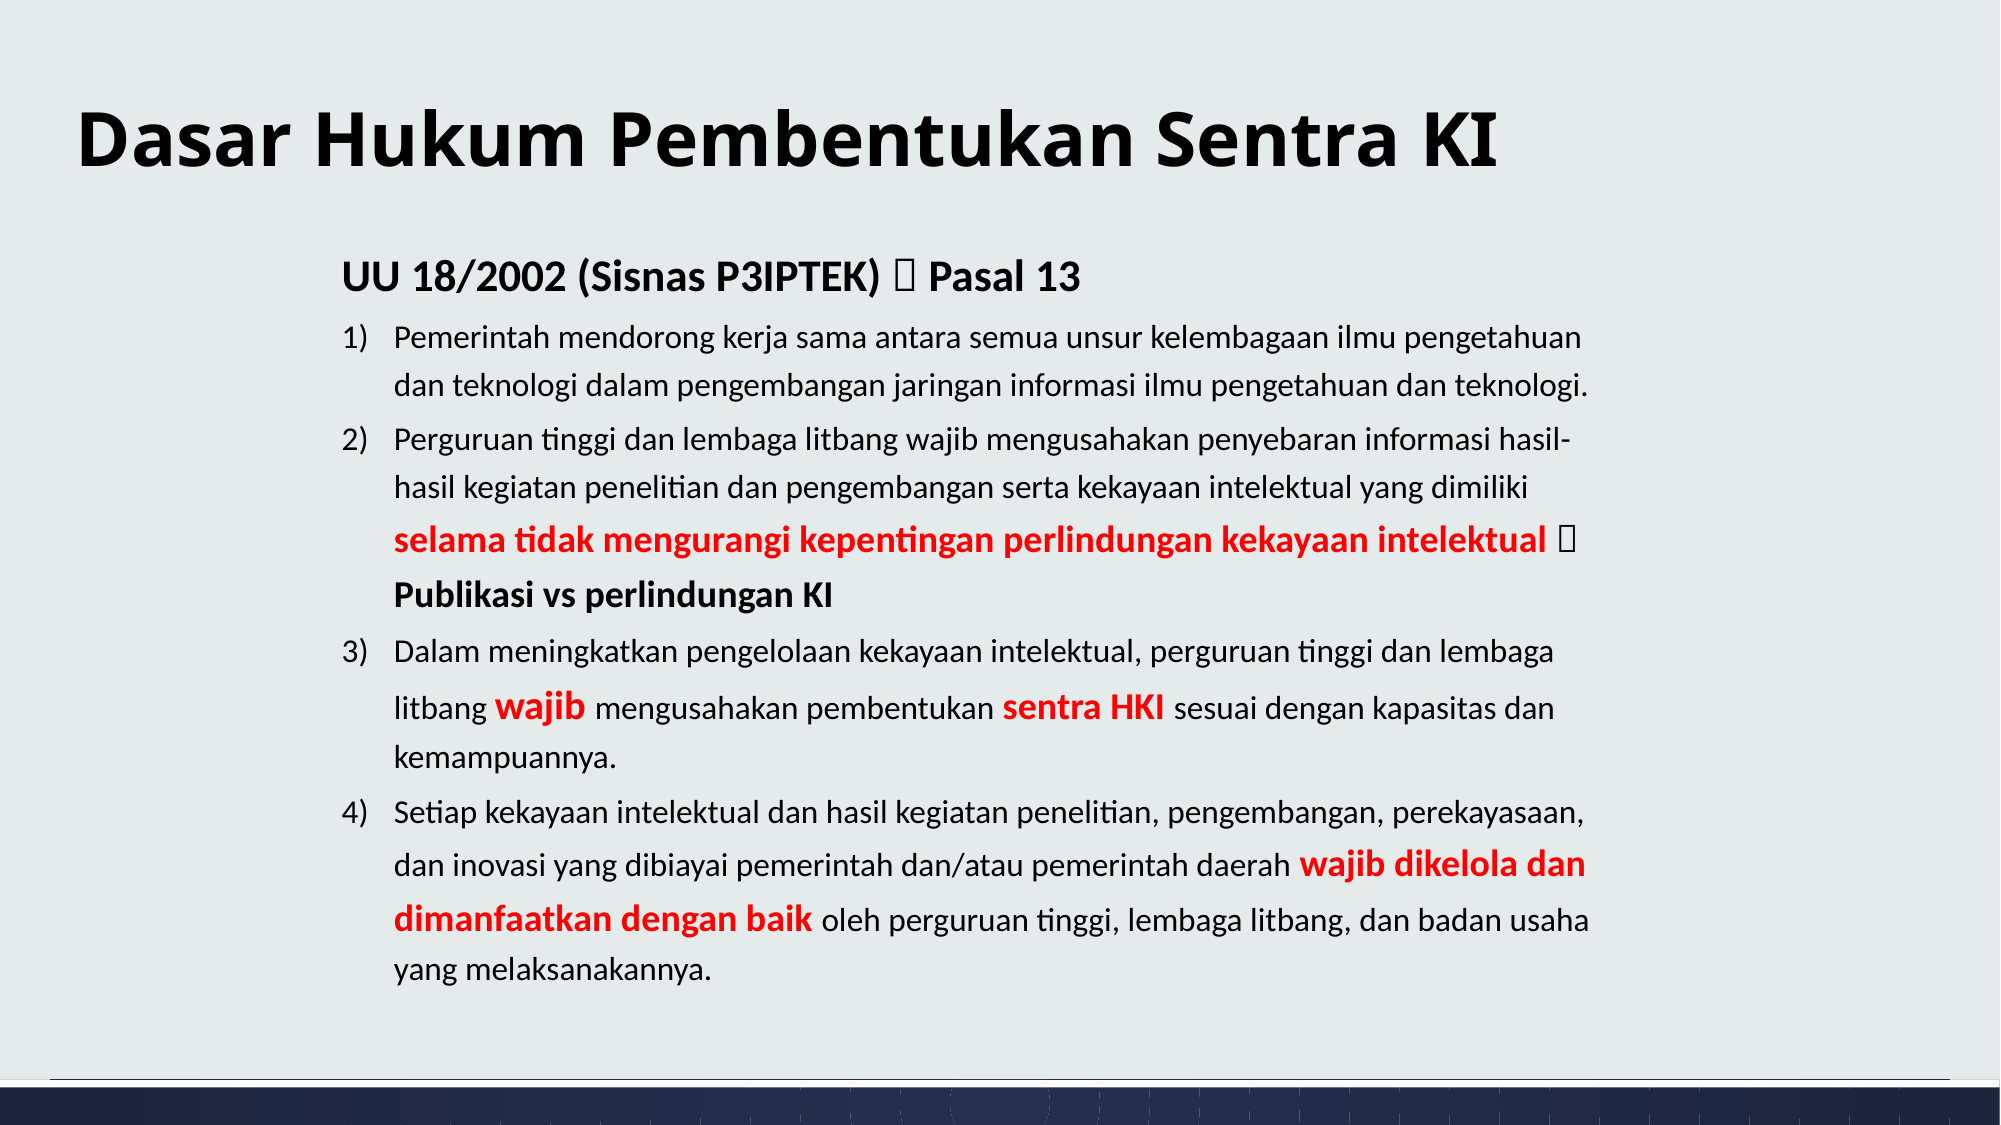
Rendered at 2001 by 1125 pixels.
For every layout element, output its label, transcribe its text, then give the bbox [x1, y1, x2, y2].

title Dasar Hukum Pembentukan Sentra KI [60, 75, 1621, 191]
text_box UU 18/2002 (Sisnas P3IPTEK)  Pasal 13 Pemerintah mendorong kerja sama antara semua unsur kelembagaan ilmu pengetahuan dan teknologi dalam pengembangan jaringan informasi ilmu pengetahuan dan teknologi. Perguruan tinggi dan lembaga litbang wajib mengusahakan penyebaran informasi hasil-hasil kegiatan penelitian dan pengembangan serta kekayaan intelektual yang dimiliki selama tidak mengurangi kepentingan perlindungan kekayaan intelektual  Publikasi vs perlindungan KI Dalam meningkatkan pengelolaan kekayaan intelektual, perguruan tinggi dan lembaga litbang wajib mengusahakan pembentukan sentra HKI sesuai dengan kapasitas dan kemampuannya. Setiap kekayaan intelektual dan hasil kegiatan penelitian, pengembangan, perekayasaan, dan inovasi yang dibiayai pemerintah dan/atau pemerintah daerah wajib dikelola dan dimanfaatkan dengan baik oleh perguruan tinggi, lembaga litbang, dan badan usaha yang melaksanakannya. [326, 227, 1621, 1038]
